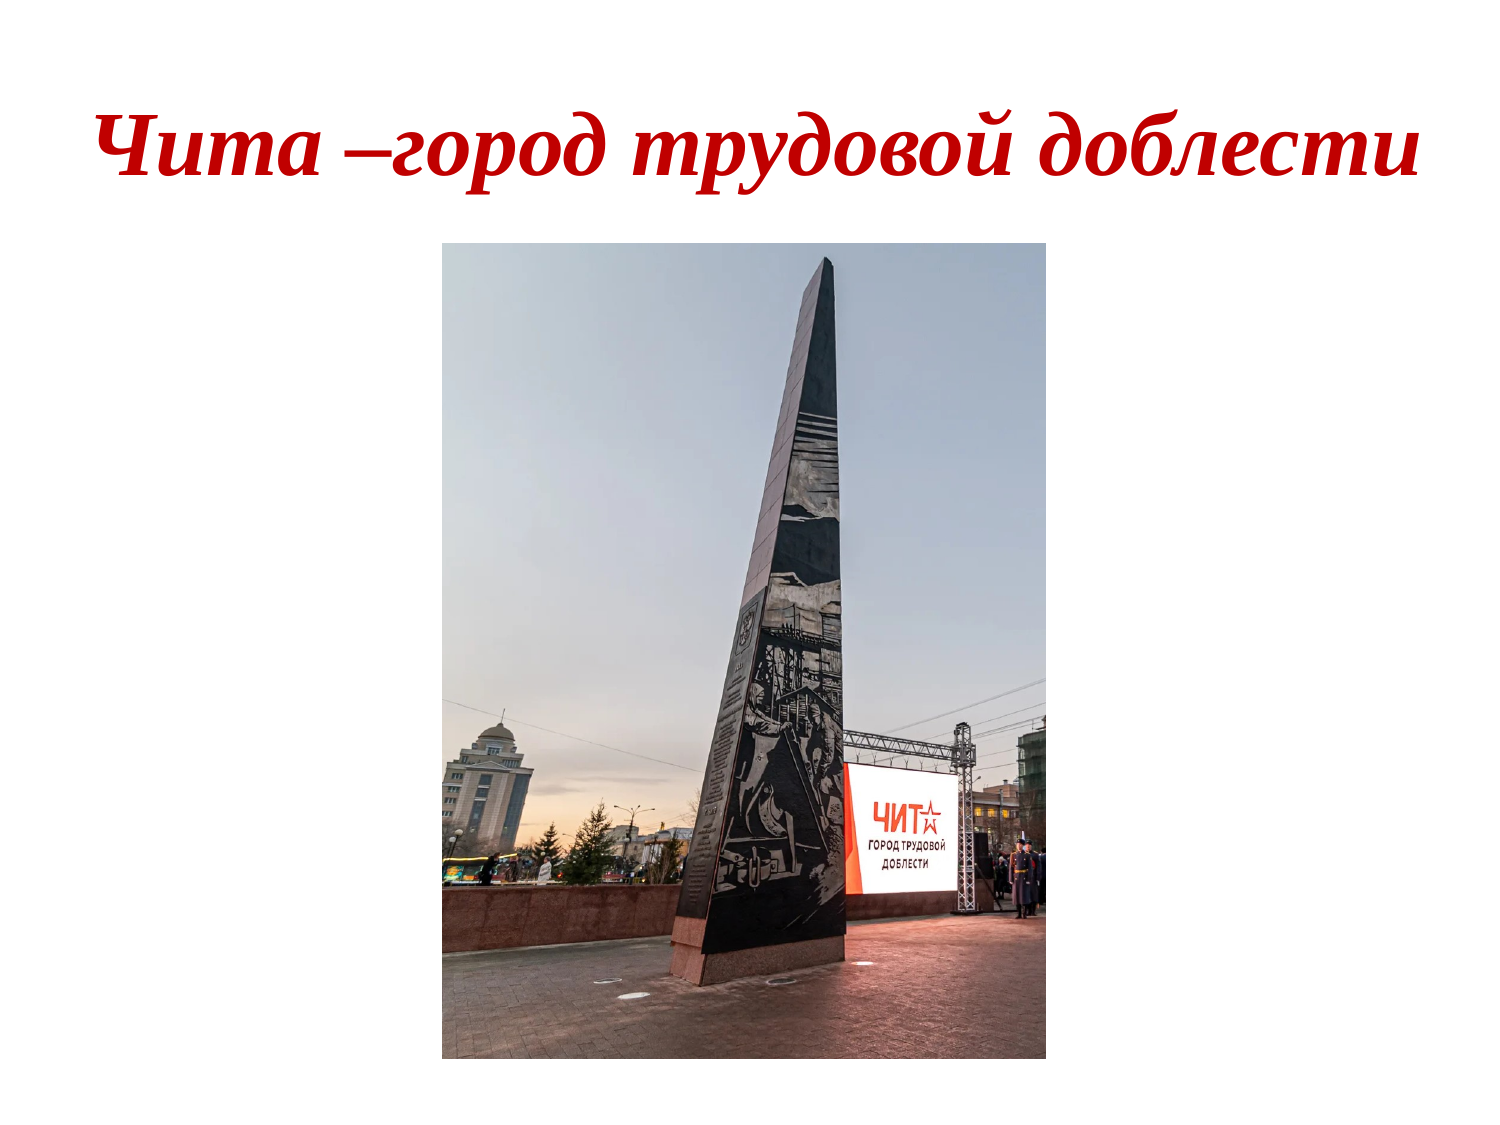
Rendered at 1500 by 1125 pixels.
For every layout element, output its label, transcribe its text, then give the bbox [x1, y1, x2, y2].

title Чита –город трудовой доблести [41, 45, 1471, 233]
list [442, 243, 1046, 1059]
